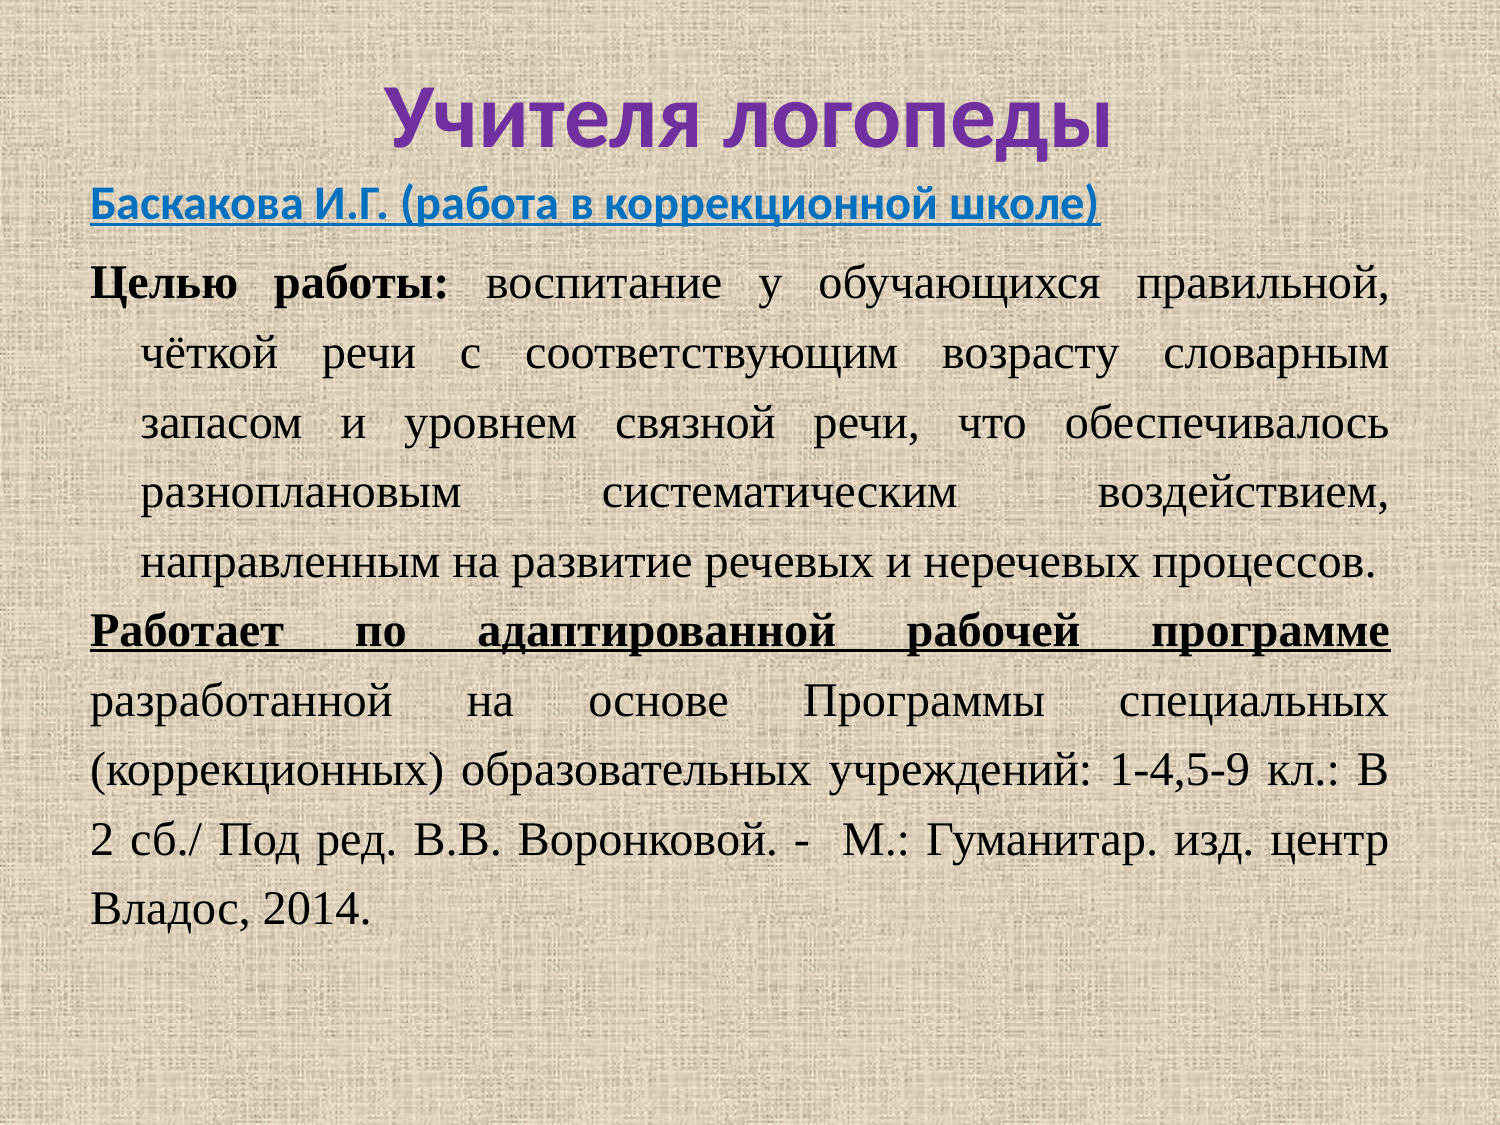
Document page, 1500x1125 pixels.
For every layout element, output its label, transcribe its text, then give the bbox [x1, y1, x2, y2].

title Учителя логопеды [75, 45, 1425, 176]
picture [0, 0, 1500, 1125]
list Баскакова И.Г. (работа в коррекционной школе) Целью работы: воспитание у обучающихся правильной, чёткой речи с соответствующим возрасту словарным запасом и уровнем связной речи, что обеспечивалось разноплановым систематическим воздействием, направленным на развитие речевых и неречевых процессов. Работает по адаптированной рабочей программе разработанной на основе Программы специальных (коррекционных) образовательных учреждений: 1-4,5-9 кл.: В 2 сб./ Под ред. В.В. Воронковой. - М.: Гуманитар. изд. центр Владос, 2014. [75, 164, 1407, 1005]
